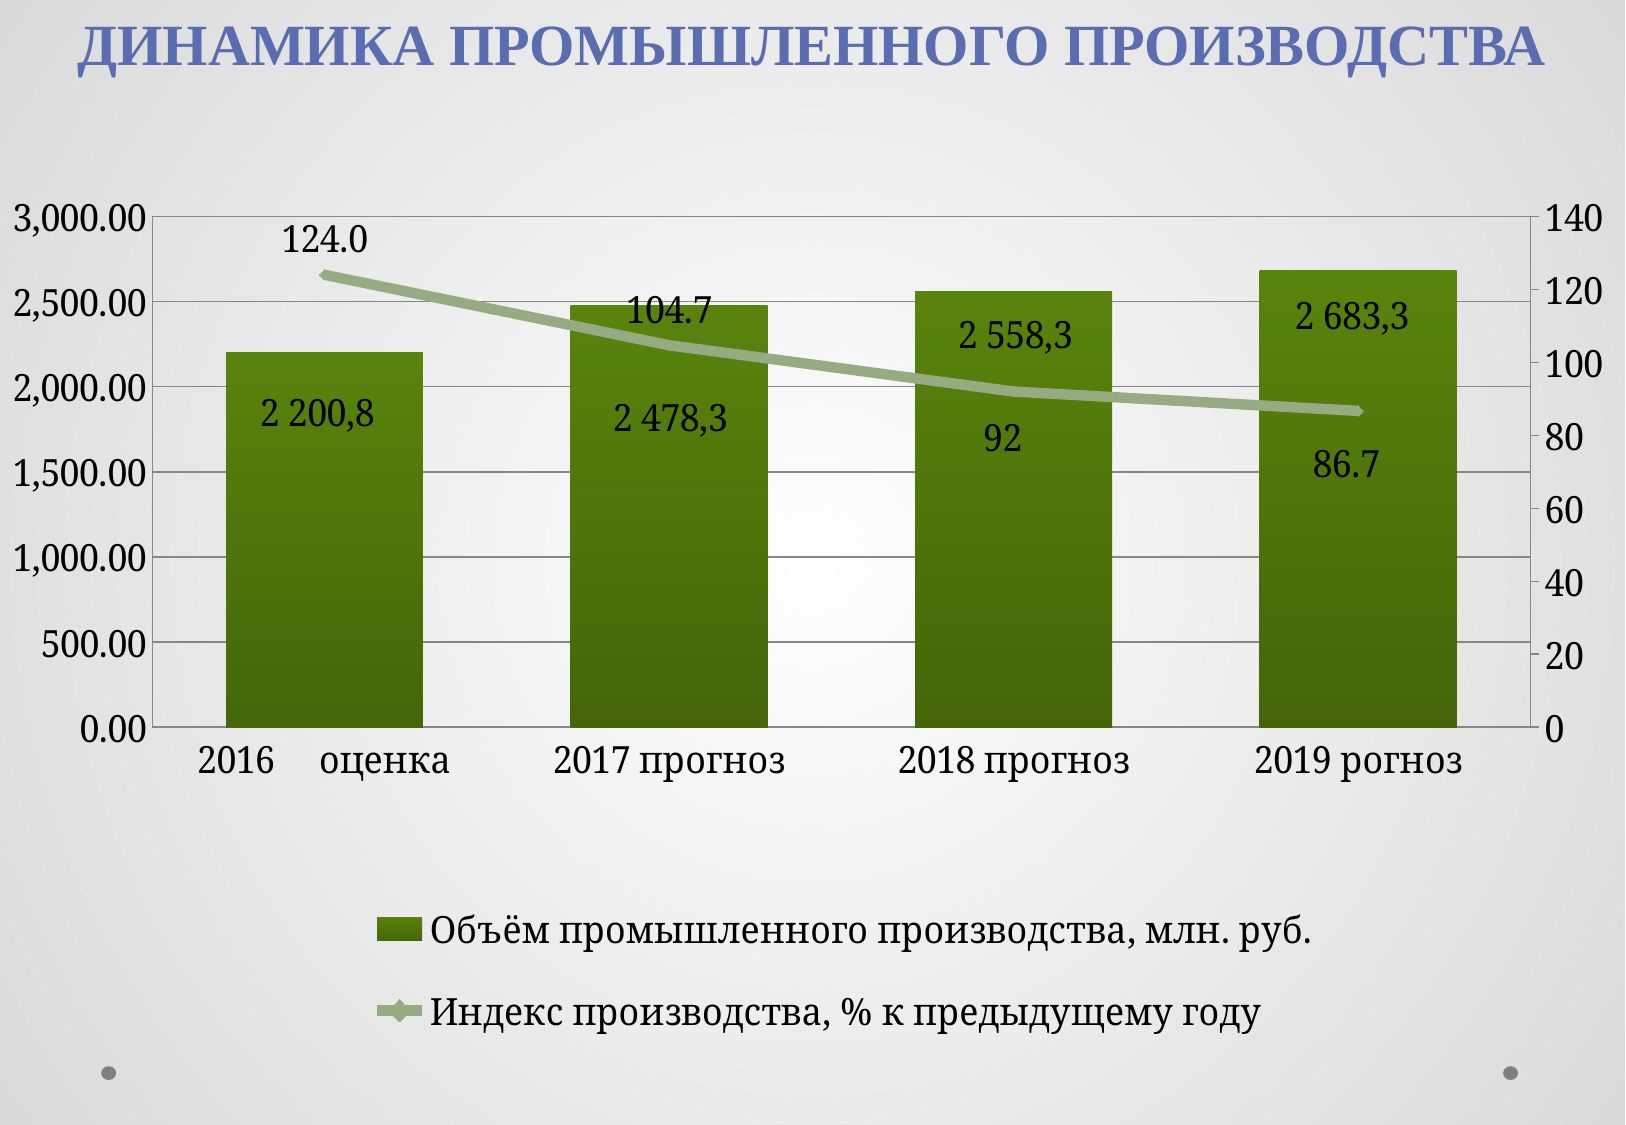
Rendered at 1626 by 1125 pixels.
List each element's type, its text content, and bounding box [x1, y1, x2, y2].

text_box динамика промышленного производства [10, 0, 1613, 85]
chart [12, 113, 1604, 1125]
